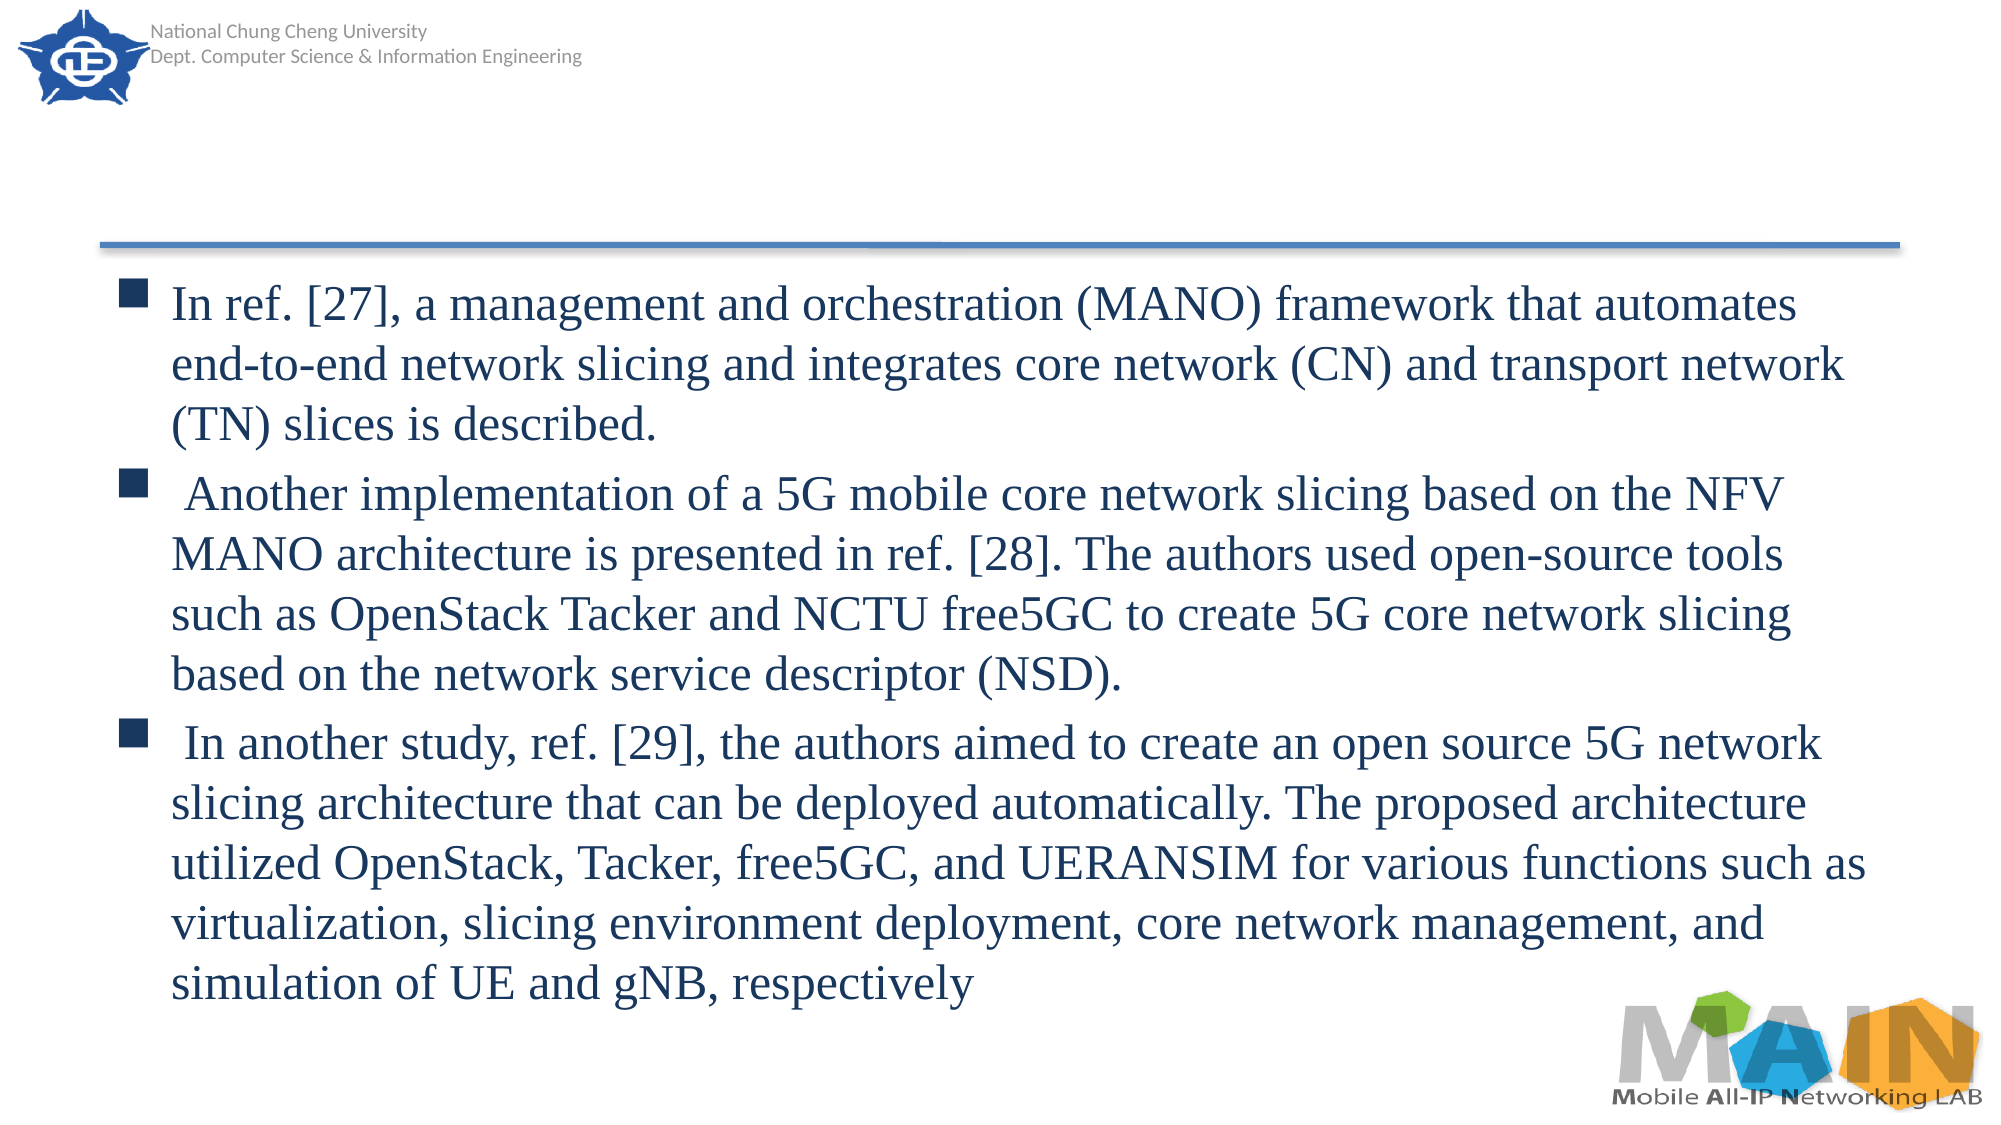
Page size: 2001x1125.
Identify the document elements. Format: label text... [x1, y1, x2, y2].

list In ref. [27], a management and orchestration (MANO) framework that automates end-to-end network slicing and integrates core network (CN) and transport network (TN) slices is described. Another implementation of a 5G mobile core network slicing based on the NFV MANO architecture is presented in ref. [28]. The authors used open-source tools such as OpenStack Tacker and NCTU free5GC to create 5G core network slicing based on the network service descriptor (NSD). In another study, ref. [29], the authors aimed to create an open source 5G network slicing architecture that can be deployed automatically. The proposed architecture utilized OpenStack, Tacker, free5GC, and UERANSIM for various functions such as virtualization, slicing environment deployment, core network management, and simulation of UE and gNB, respectively [99, 262, 1900, 1005]
picture [1400, 987, 1984, 1113]
picture [0, 0, 168, 113]
